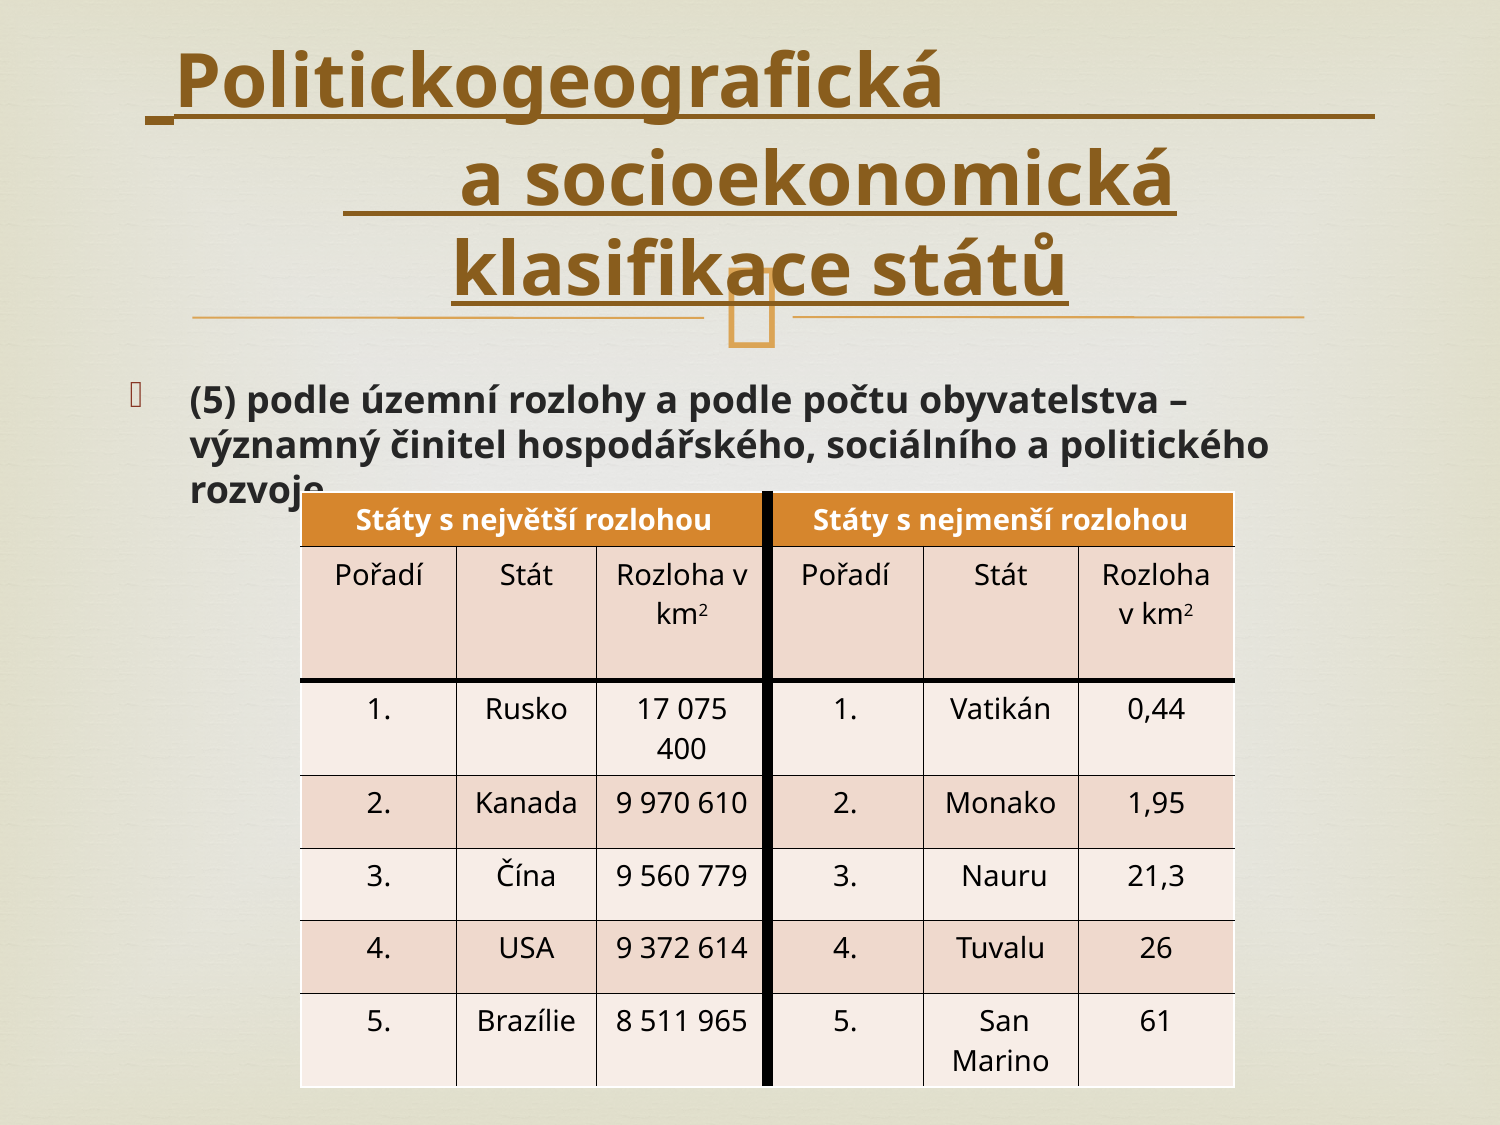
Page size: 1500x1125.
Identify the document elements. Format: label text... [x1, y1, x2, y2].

table_cell 21,3 [1079, 849, 1233, 920]
table_cell Pořadí [773, 547, 923, 678]
table_cell San Marino [924, 994, 1078, 1086]
table_cell Rozloha v km2 [597, 547, 762, 678]
table_cell 2. [773, 776, 923, 848]
table_cell 1,95 [1079, 776, 1233, 848]
table_cell Pořadí [302, 547, 456, 678]
list (5) podle územní rozlohy a podle počtu obyvatelstva –významný činitel hospodářského, sociálního a politického rozvoje [114, 368, 1386, 1005]
table_cell 3. [773, 849, 923, 920]
table_cell Nauru [924, 849, 1078, 920]
table_cell 4. [302, 921, 456, 993]
table_cell 4. [773, 921, 923, 993]
table_cell 9 372 614 [597, 921, 762, 993]
table_cell 9 970 610 [597, 776, 762, 848]
table_cell Monako [924, 776, 1078, 848]
table_cell 3. [302, 849, 456, 920]
table_cell Kanada [457, 776, 596, 848]
table_cell Vatikán [924, 683, 1078, 775]
table_cell 17 075 400 [597, 683, 762, 775]
table_cell Rozloha v km2 [1079, 547, 1233, 678]
table_header Státy s největší rozlohou [302, 493, 762, 546]
table_cell 5. [302, 994, 456, 1086]
table_cell Tuvalu [924, 921, 1078, 993]
table_cell 9 560 779 [597, 849, 762, 920]
table_cell 1. [302, 683, 456, 775]
table_cell Stát [924, 547, 1078, 678]
table_cell Stát [457, 547, 596, 678]
table_cell USA [457, 921, 596, 993]
table_cell Čína [457, 849, 596, 920]
table_cell Brazílie [457, 994, 596, 1086]
table_cell 8 511 965 [597, 994, 762, 1086]
table_cell 0,44 [1079, 683, 1233, 775]
title Politickogeografická a socioekonomická klasifikace států [123, 66, 1397, 240]
table_cell 61 [1079, 994, 1233, 1086]
table_cell 5. [773, 994, 923, 1086]
table_cell 1. [773, 683, 923, 775]
table_cell Rusko [457, 683, 596, 775]
table_header Státy s nejmenší rozlohou [773, 493, 1233, 546]
table_cell 2. [302, 776, 456, 848]
table_cell 26 [1079, 921, 1233, 993]
